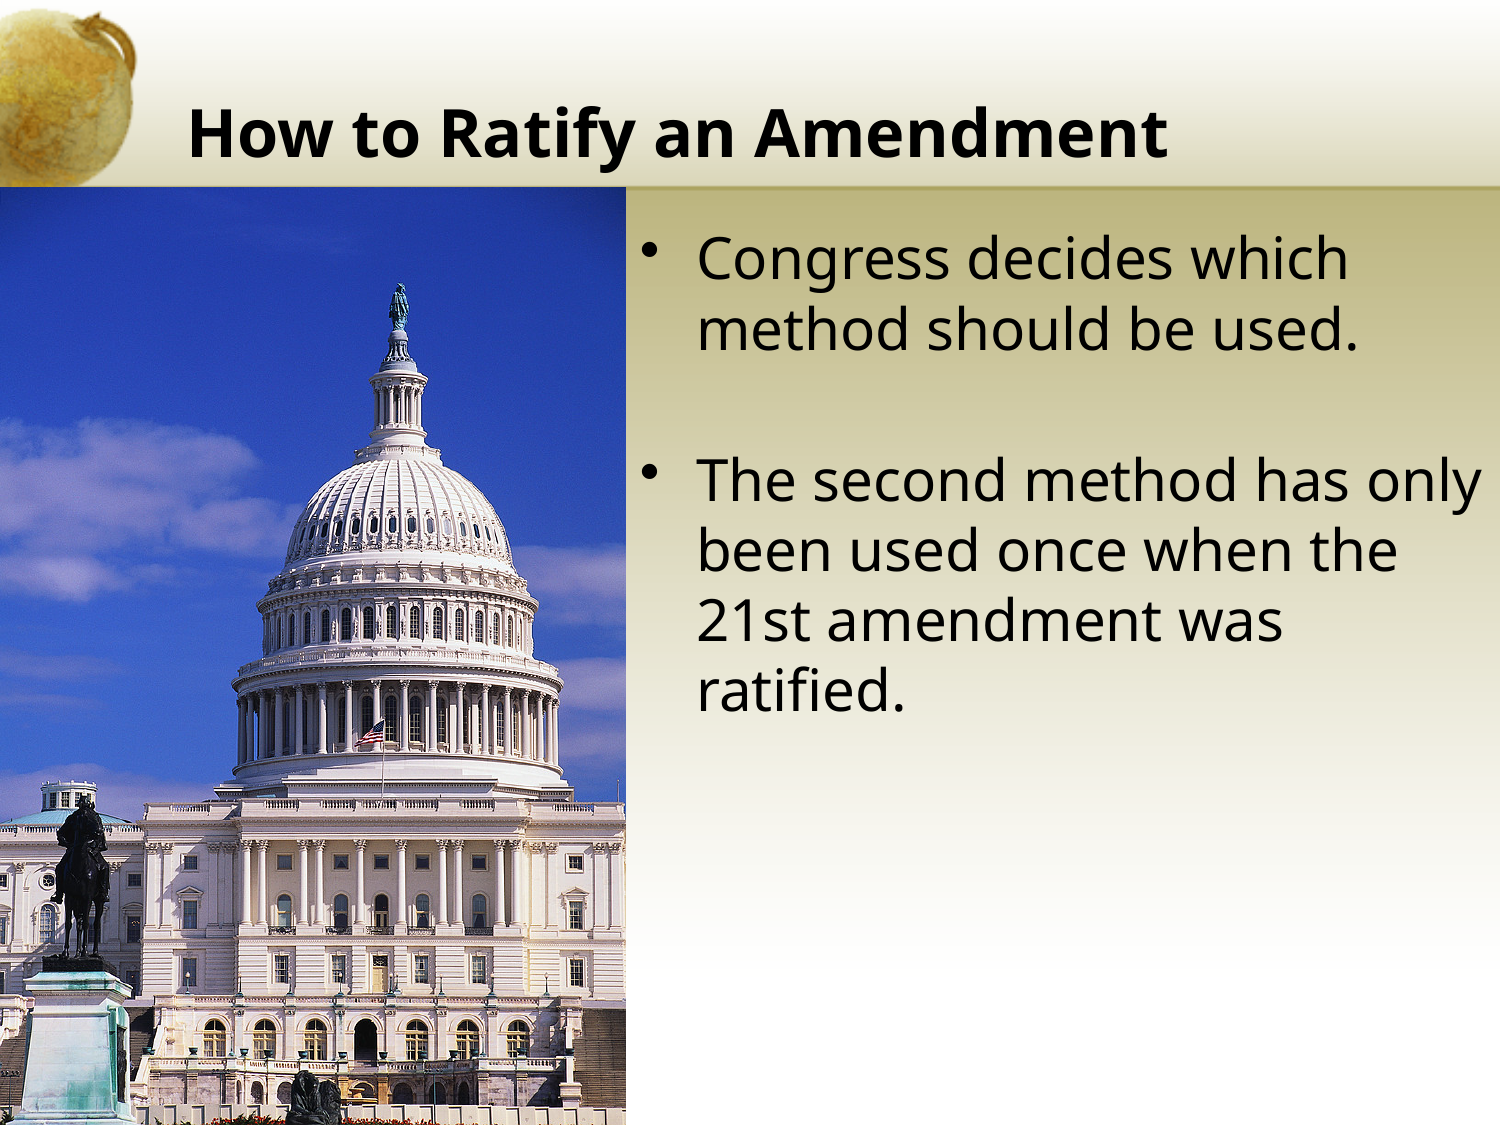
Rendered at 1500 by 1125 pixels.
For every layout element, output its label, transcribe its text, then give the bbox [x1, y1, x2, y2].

picture [0, 0, 1500, 1125]
title How to Ratify an Amendment [170, 36, 1436, 179]
list Congress decides which method should be used. The second method has only been used once when the 21st amendment was ratified. [630, 213, 1500, 1018]
